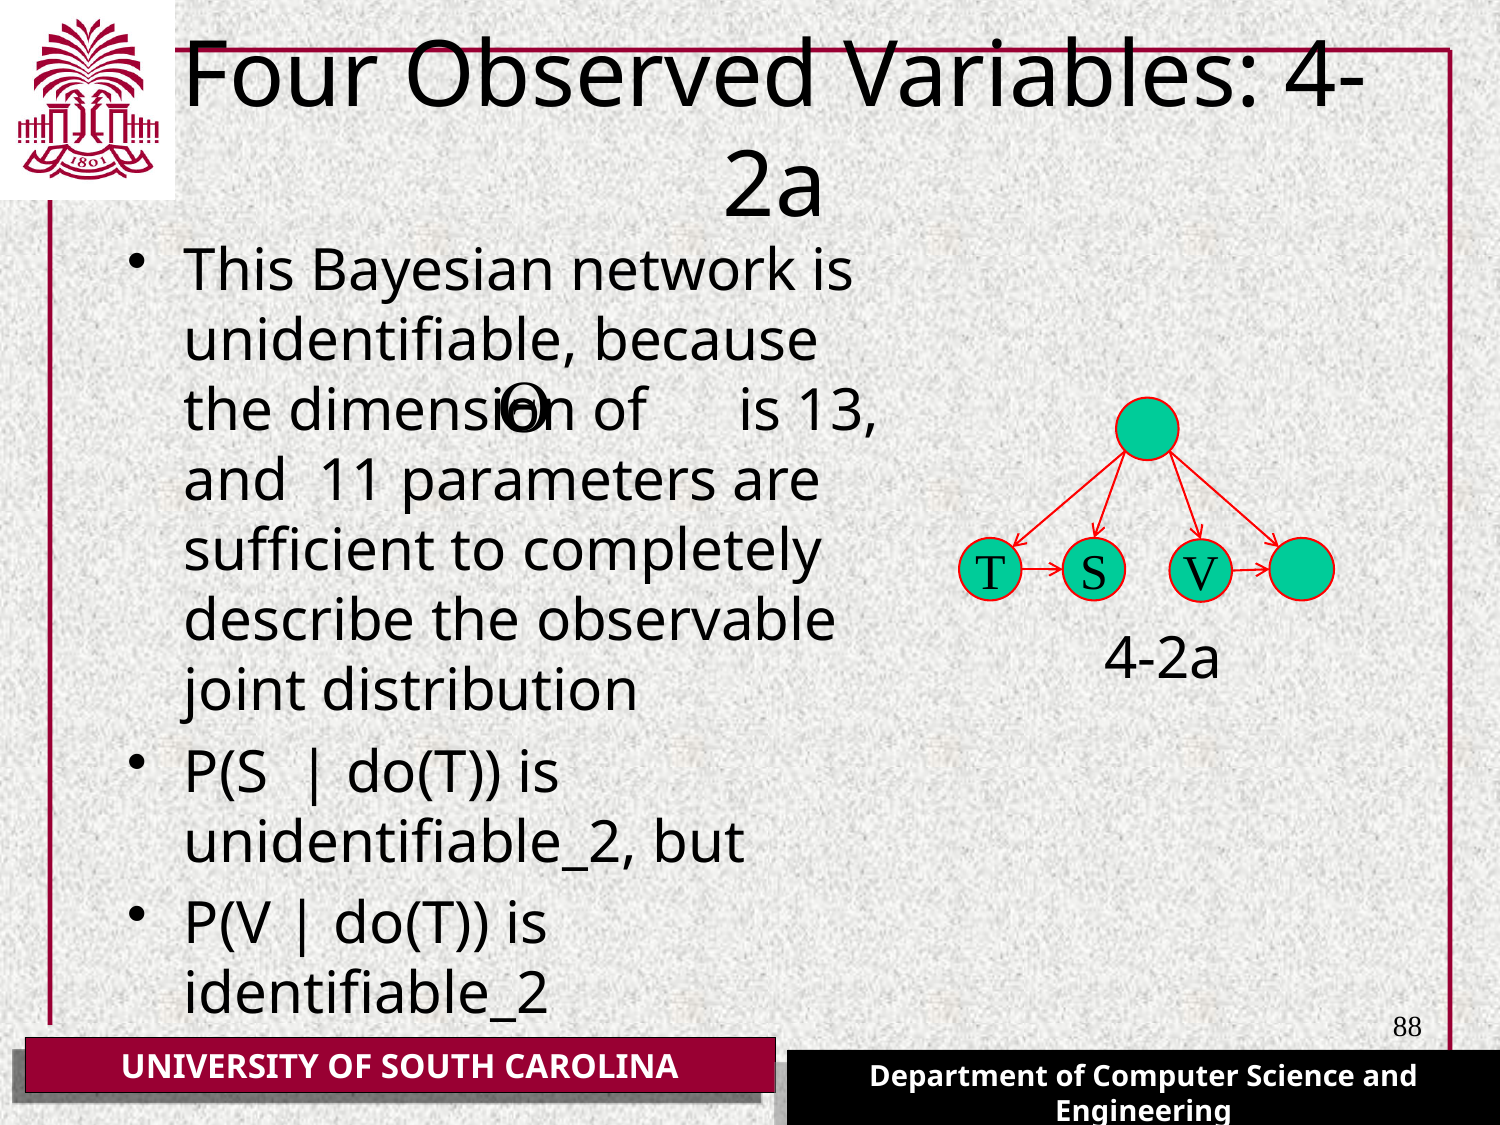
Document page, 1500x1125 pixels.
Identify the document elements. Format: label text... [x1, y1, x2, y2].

text_box T [959, 537, 1022, 601]
title Four Observed Variables: 4-2a [137, 50, 1413, 200]
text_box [487, 364, 568, 452]
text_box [1093, 450, 1126, 539]
text_box [1116, 397, 1179, 461]
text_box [1012, 450, 1126, 548]
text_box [1169, 450, 1280, 548]
text_box S [1062, 555, 1126, 601]
list This Bayesian network is unidentifiable, because the dimension of is 13, and 11 parameters are sufficient to completely describe the observable joint distribution P(S | do(T)) is unidentifiable_2, but P(V | do(T)) is identifiable_2 [112, 224, 913, 1000]
text_box 4-2a [1089, 612, 1250, 713]
text_box V [1169, 556, 1232, 602]
picture [0, 0, 1500, 1125]
slide_number 88 [1374, 999, 1438, 1038]
picture [13, 1050, 761, 1103]
text_box [1269, 537, 1335, 601]
